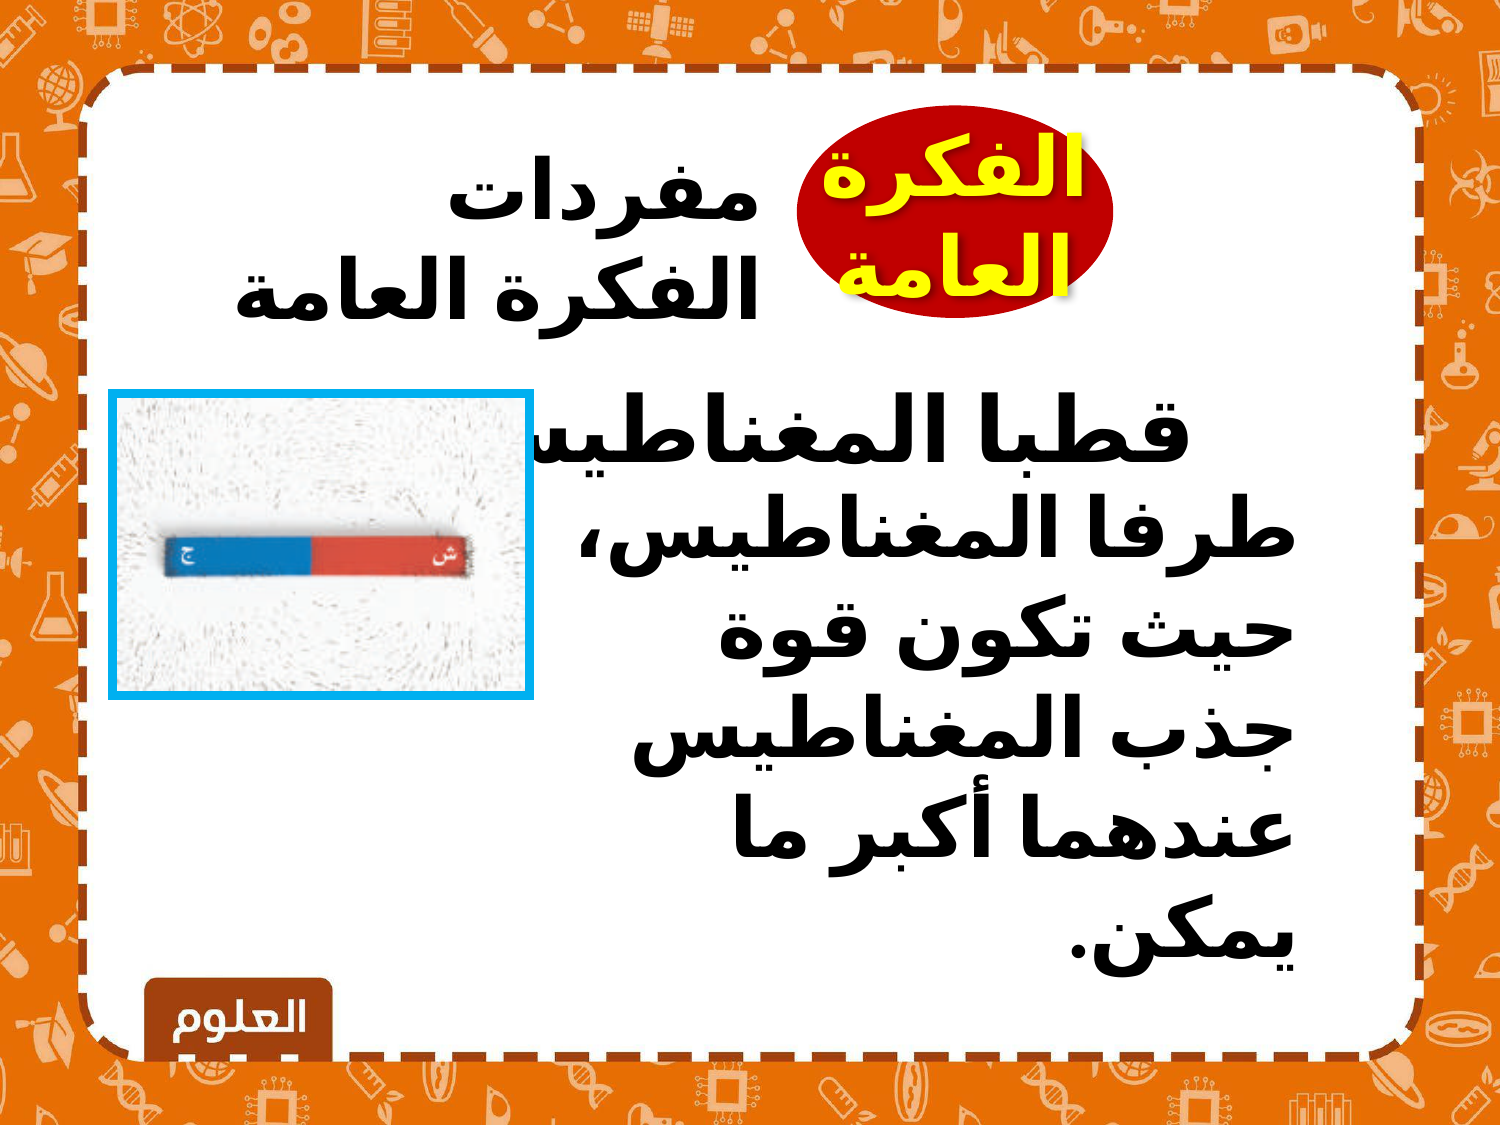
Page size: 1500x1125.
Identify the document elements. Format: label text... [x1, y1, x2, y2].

text_box طرفا المغناطيس، حيث تكون قوة جذب المغناطيس عندهما أكبر ما يمكن. [490, 467, 1315, 982]
text_box قطبا المغناطيس [431, 363, 1211, 467]
text_box مفردات الفكرة العامة [187, 128, 779, 344]
picture [0, 0, 1500, 1125]
text_box الفكرة العامة [773, 105, 1137, 321]
